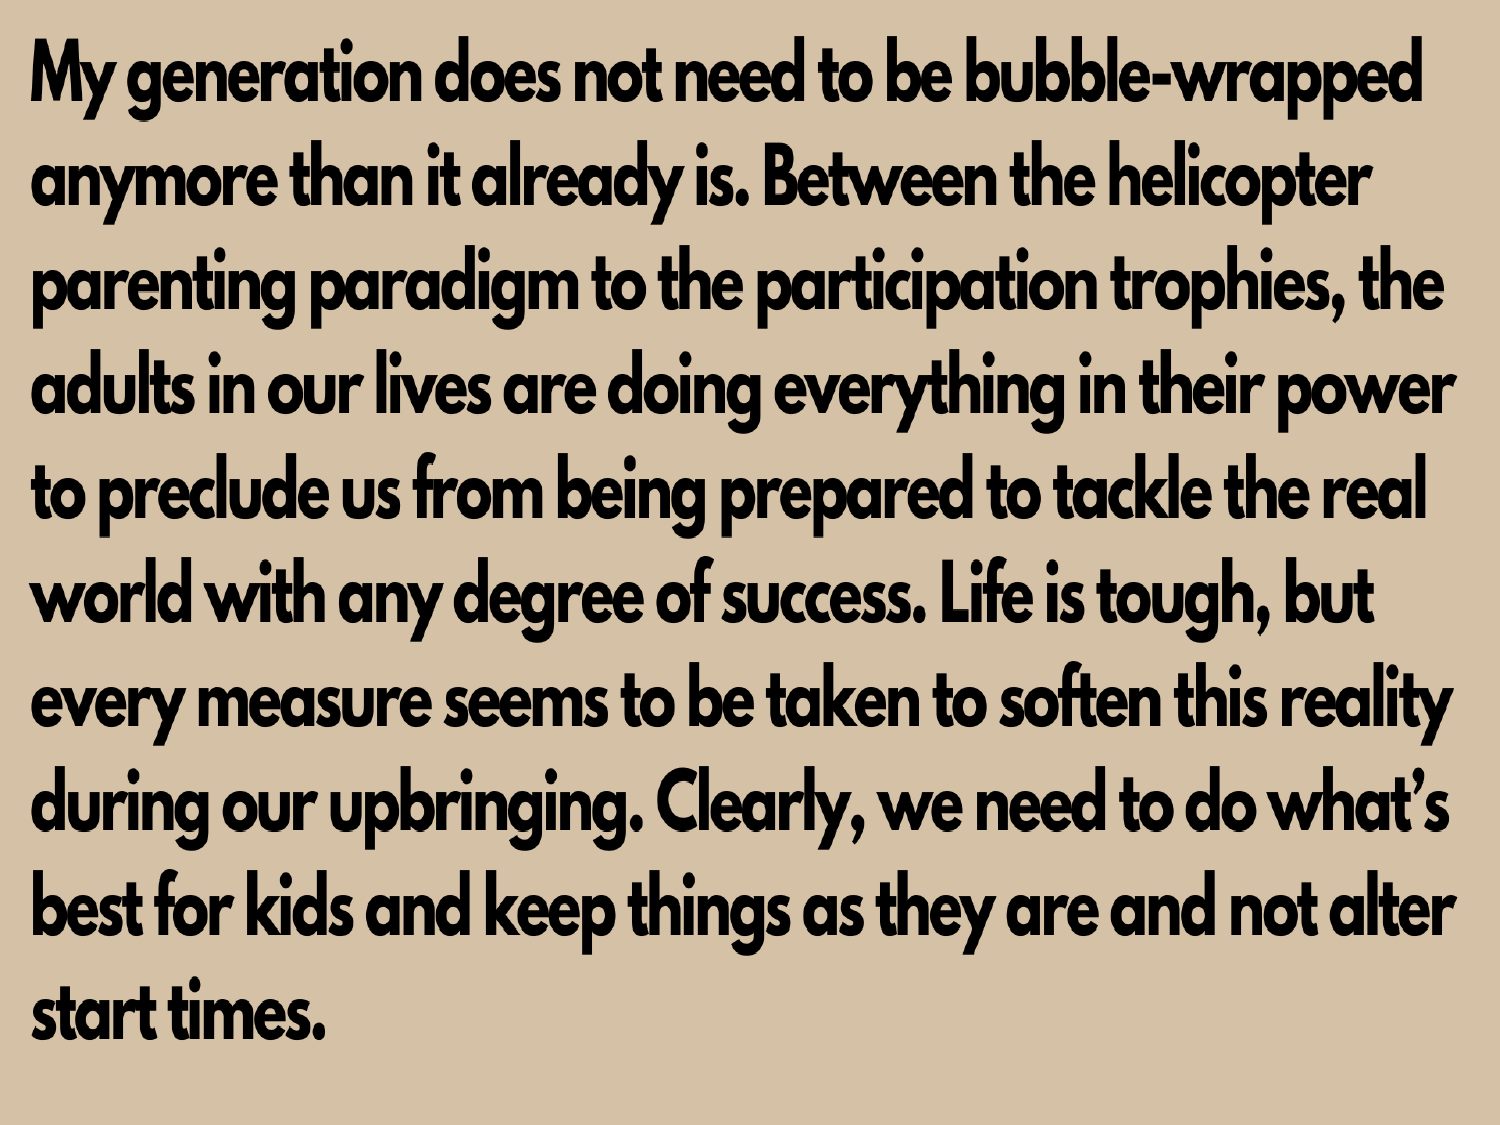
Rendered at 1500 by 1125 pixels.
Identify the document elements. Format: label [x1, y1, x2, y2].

list [0, 0, 1500, 1125]
